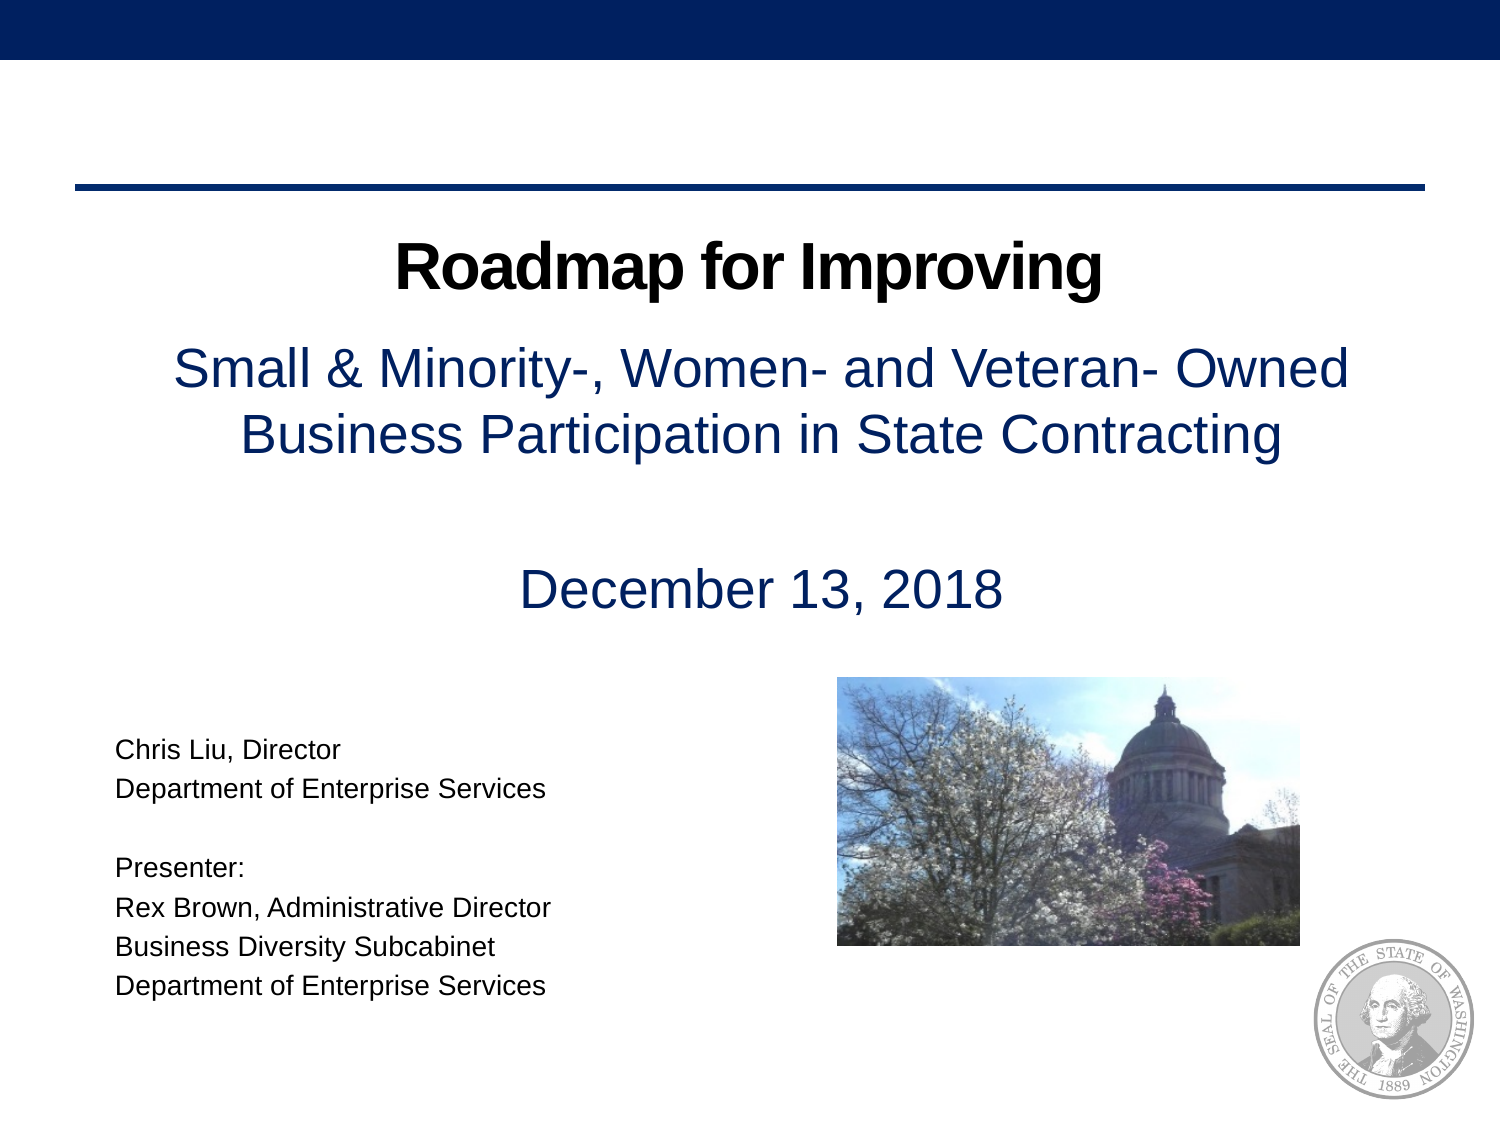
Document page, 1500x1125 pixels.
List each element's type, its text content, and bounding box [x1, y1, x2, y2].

picture [837, 676, 1301, 947]
title Roadmap for Improving [75, 187, 1426, 338]
list Small & Minority-, Women- and Veteran- Owned Business Participation in State Contracting December 13, 2018 Chris Liu, Director Department of Enterprise Services Presenter: Rex Brown, Administrative Director Business Diversity Subcabinet Department of Enterprise Services [99, 338, 1425, 1013]
picture [1312, 937, 1475, 1100]
